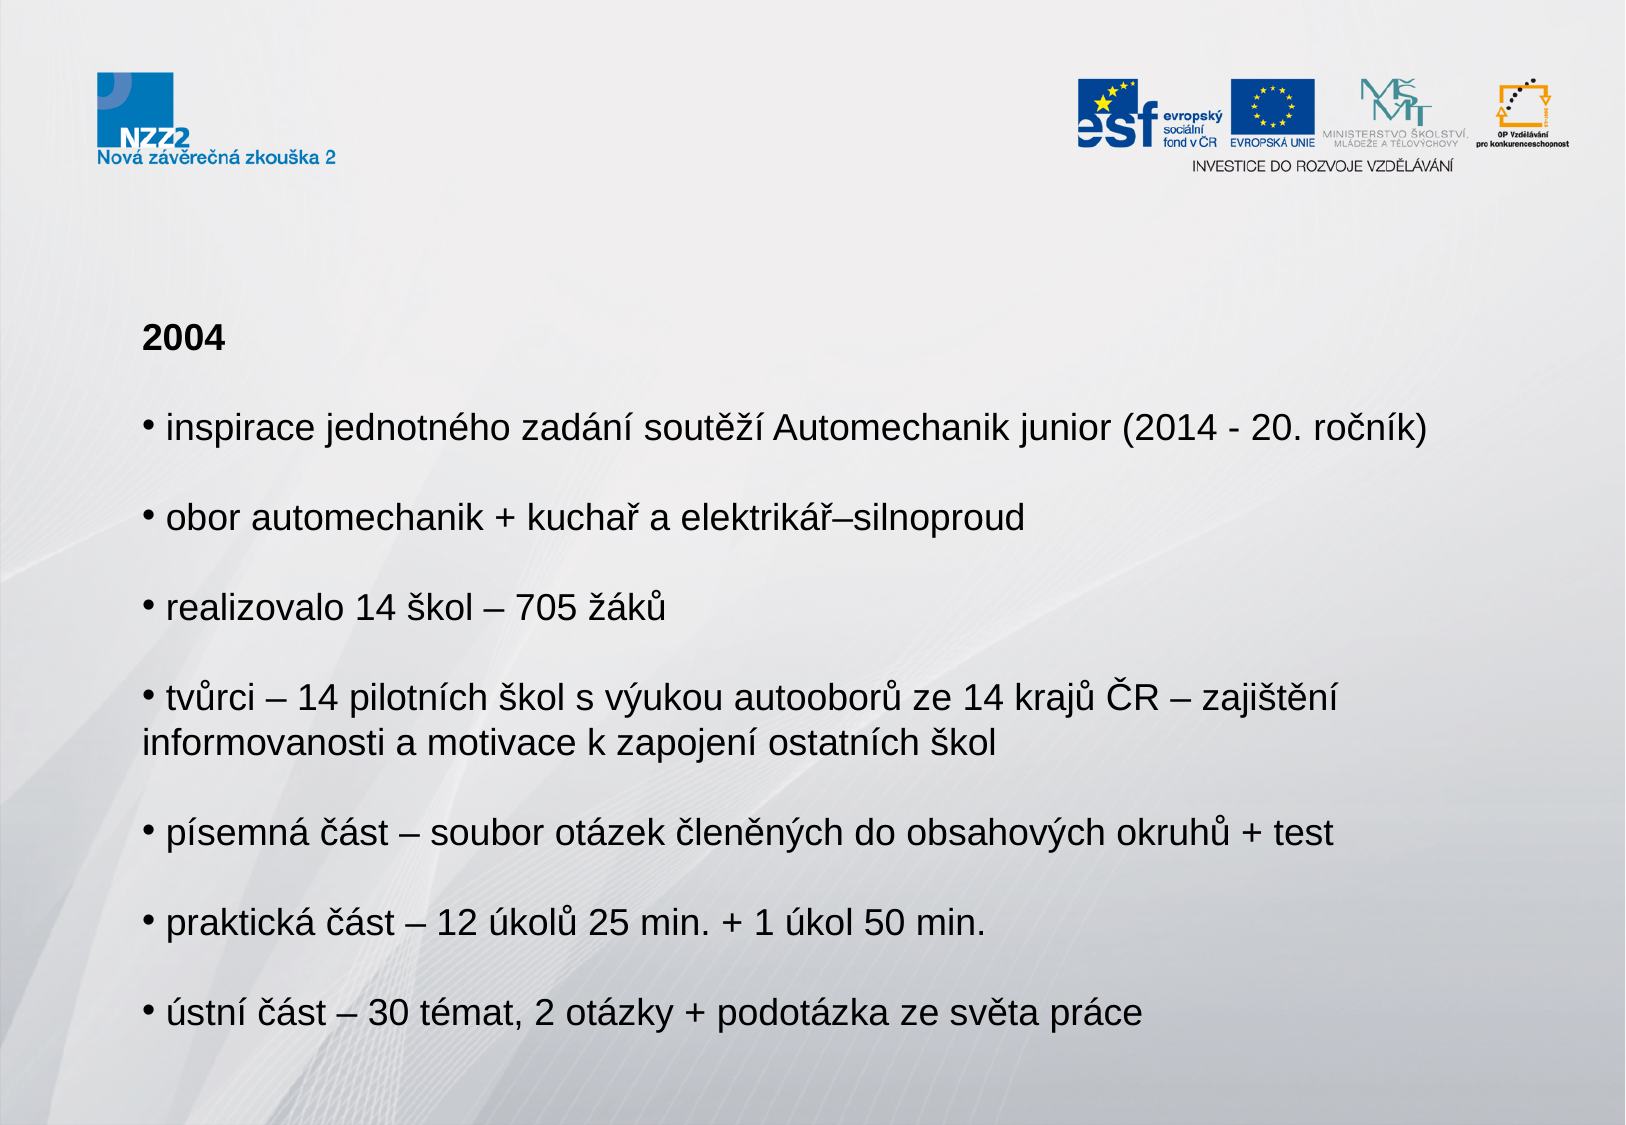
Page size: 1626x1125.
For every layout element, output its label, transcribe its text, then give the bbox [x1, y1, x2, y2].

picture [0, 0, 1626, 1125]
list 2004 inspirace jednotného zadání soutěží Automechanik junior (2014 - 20. ročník) obor automechanik + kuchař a elektrikář–silnoproud realizovalo 14 škol – 705 žáků tvůrci – 14 pilotních škol s výukou autooborů ze 14 krajů ČR – zajištění informovanosti a motivace k zapojení ostatních škol písemná část – soubor otázek členěných do obsahových okruhů + test praktická část – 12 úkolů 25 min. + 1 úkol 50 min. ústní část – 30 témat, 2 otázky + podotázka ze světa práce [128, 219, 1510, 1125]
